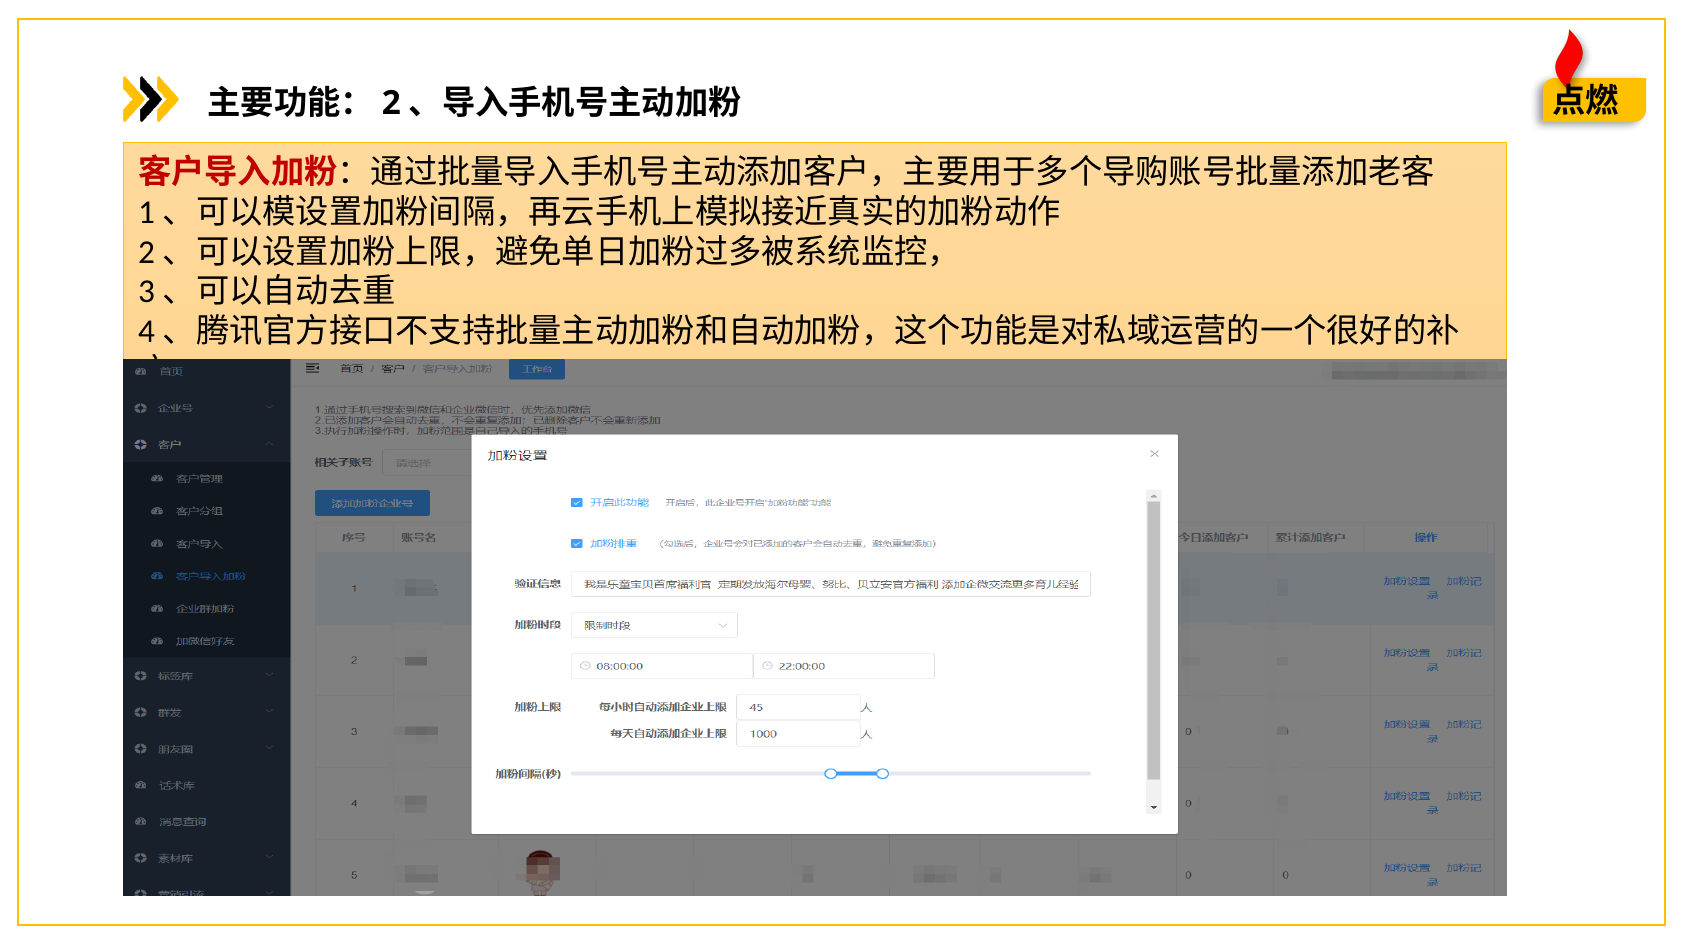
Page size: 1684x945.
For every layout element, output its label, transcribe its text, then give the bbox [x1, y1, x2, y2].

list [123, 359, 1507, 896]
text_box [17, 18, 1666, 926]
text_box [1537, 29, 1647, 128]
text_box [123, 76, 180, 122]
text_box 客户导入加粉：通过批量导入手机号主动添加客户，主要用于多个导购账号批量添加老客 1、可以模设置加粉间隔，再云手机上模拟接近真实的加粉动作 2、可以设置加粉上限，避免单日加粉过多被系统监控， 3、可以自动去重 4、腾讯官方接口不支持批量主动加粉和自动加粉，这个功能是对私域运营的一个很好的补充 [123, 142, 1507, 359]
text_box 主要功能：2、导入手机号主动加粉 [192, 73, 780, 129]
